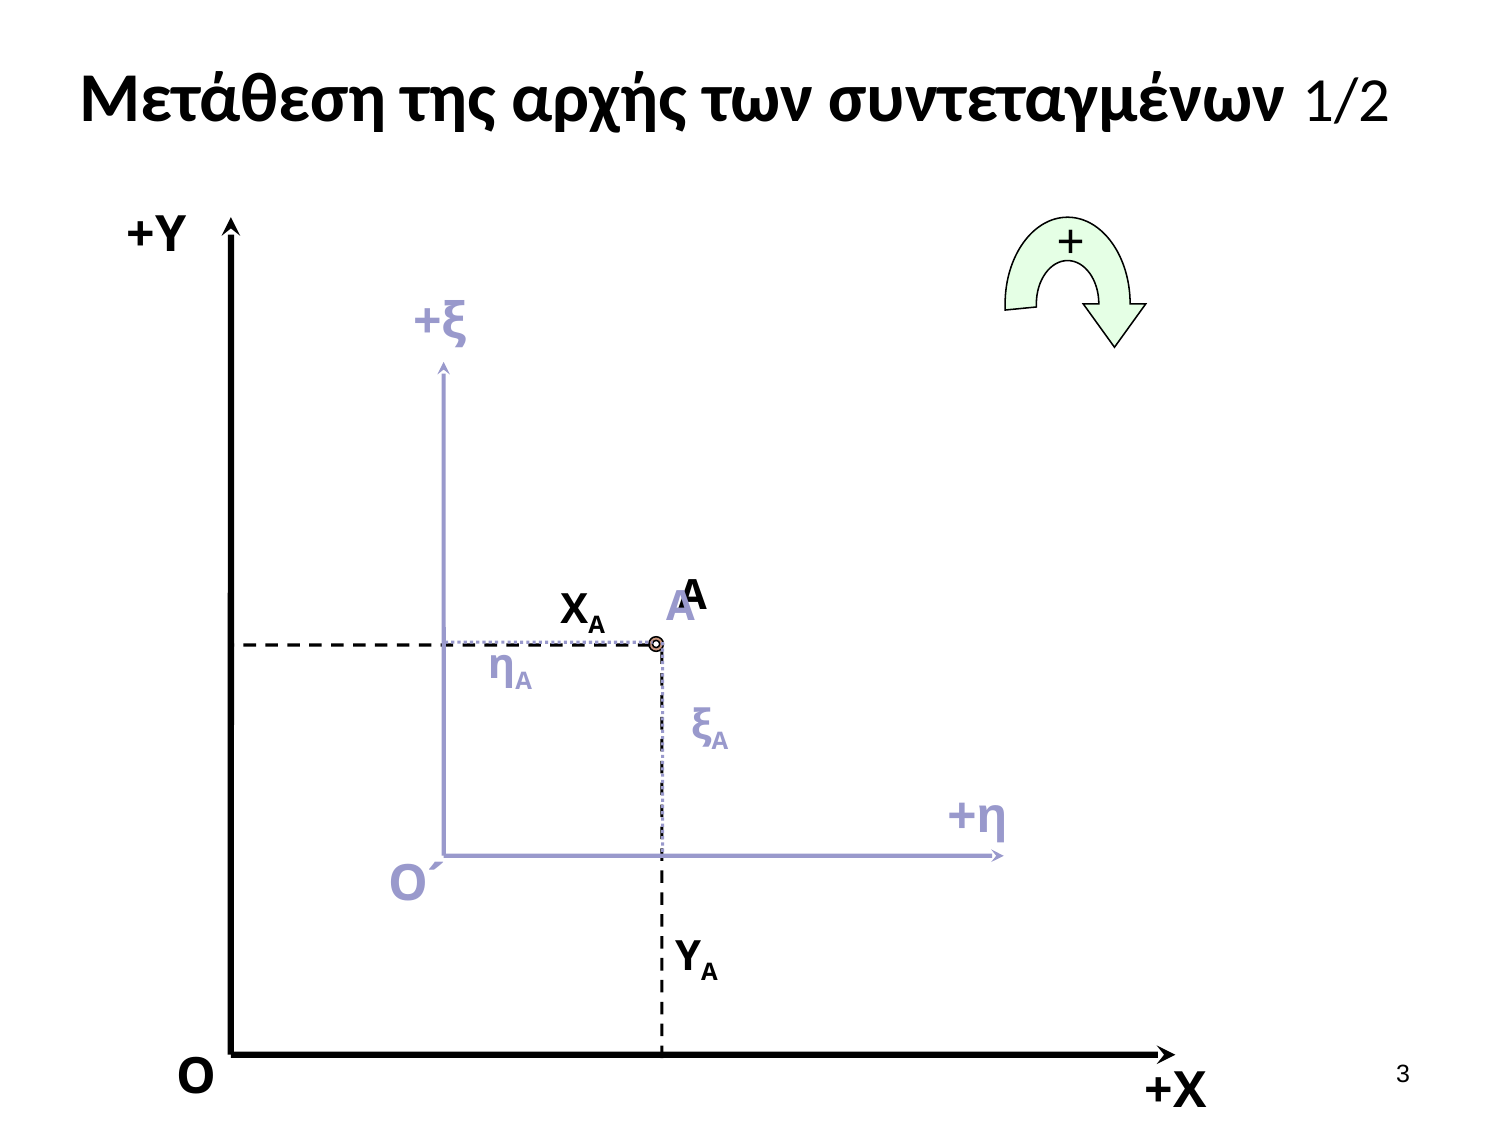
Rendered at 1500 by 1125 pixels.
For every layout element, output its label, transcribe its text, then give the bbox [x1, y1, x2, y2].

slide_number 2 [1315, 1042, 1425, 1103]
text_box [444, 571, 794, 856]
title Μετάθεση της αρχής των συντεταγμένων 1/2 [0, 19, 1471, 169]
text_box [228, 559, 920, 1065]
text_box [373, 280, 1050, 919]
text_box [111, 193, 1310, 1125]
